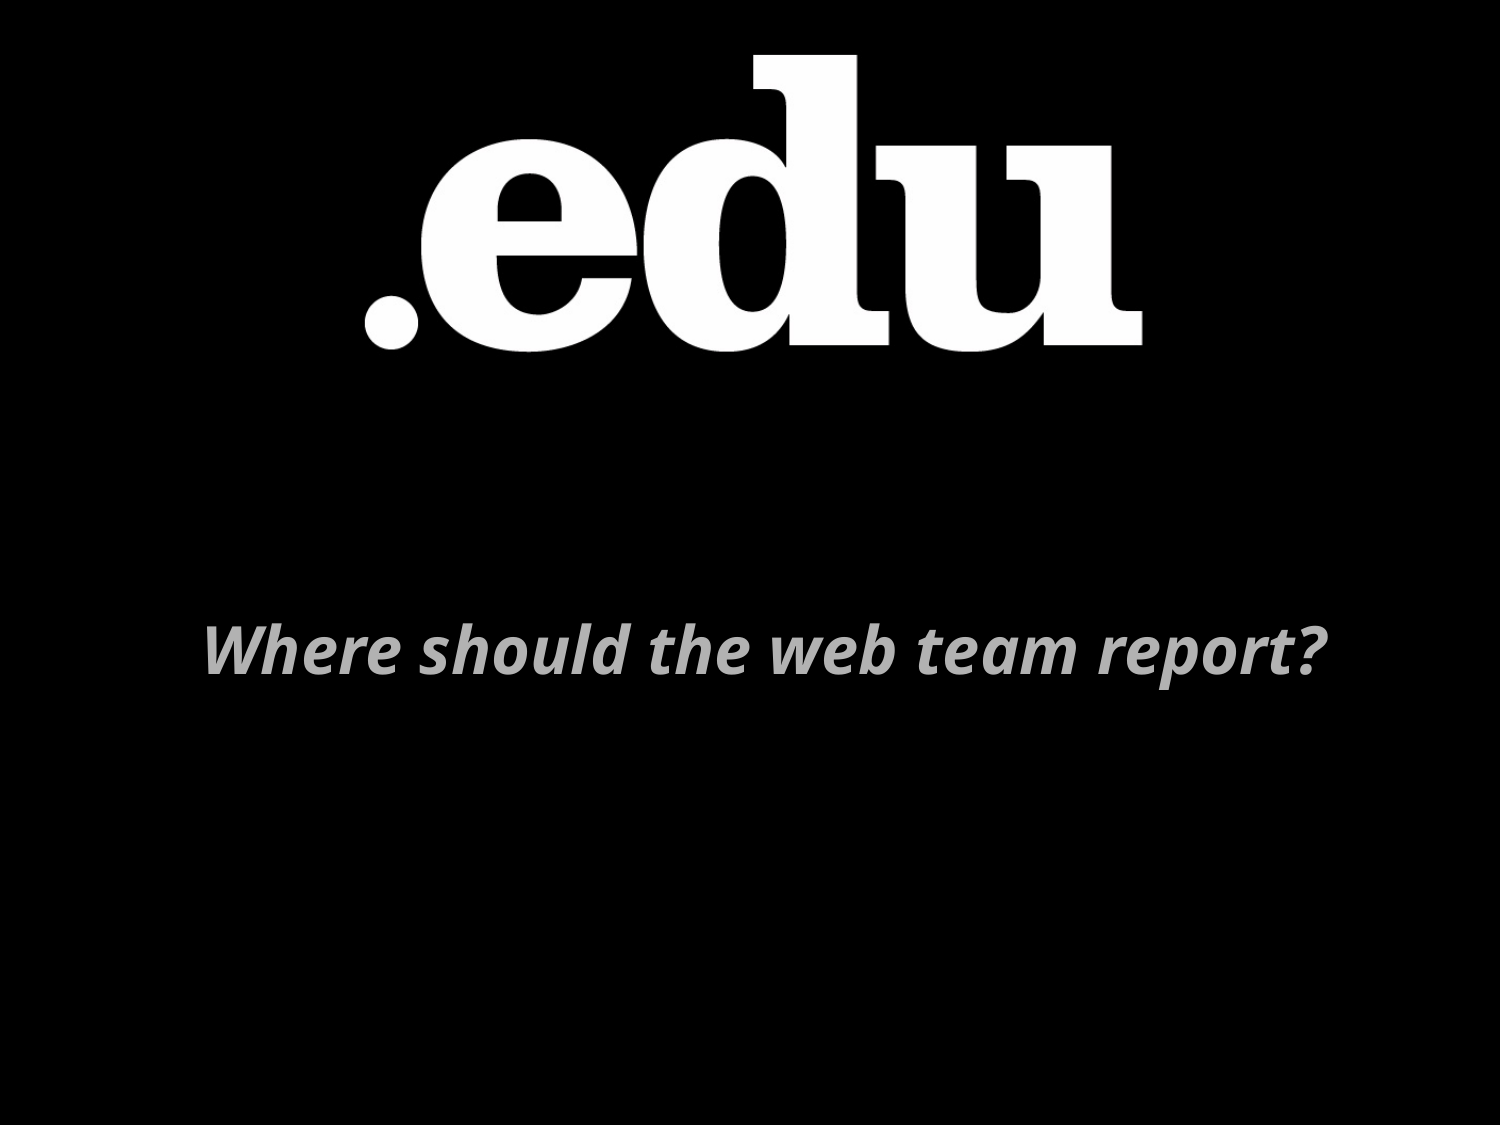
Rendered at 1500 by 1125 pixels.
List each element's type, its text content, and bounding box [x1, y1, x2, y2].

list Where should the web team report? [68, 600, 1460, 1125]
picture [299, 24, 1197, 405]
